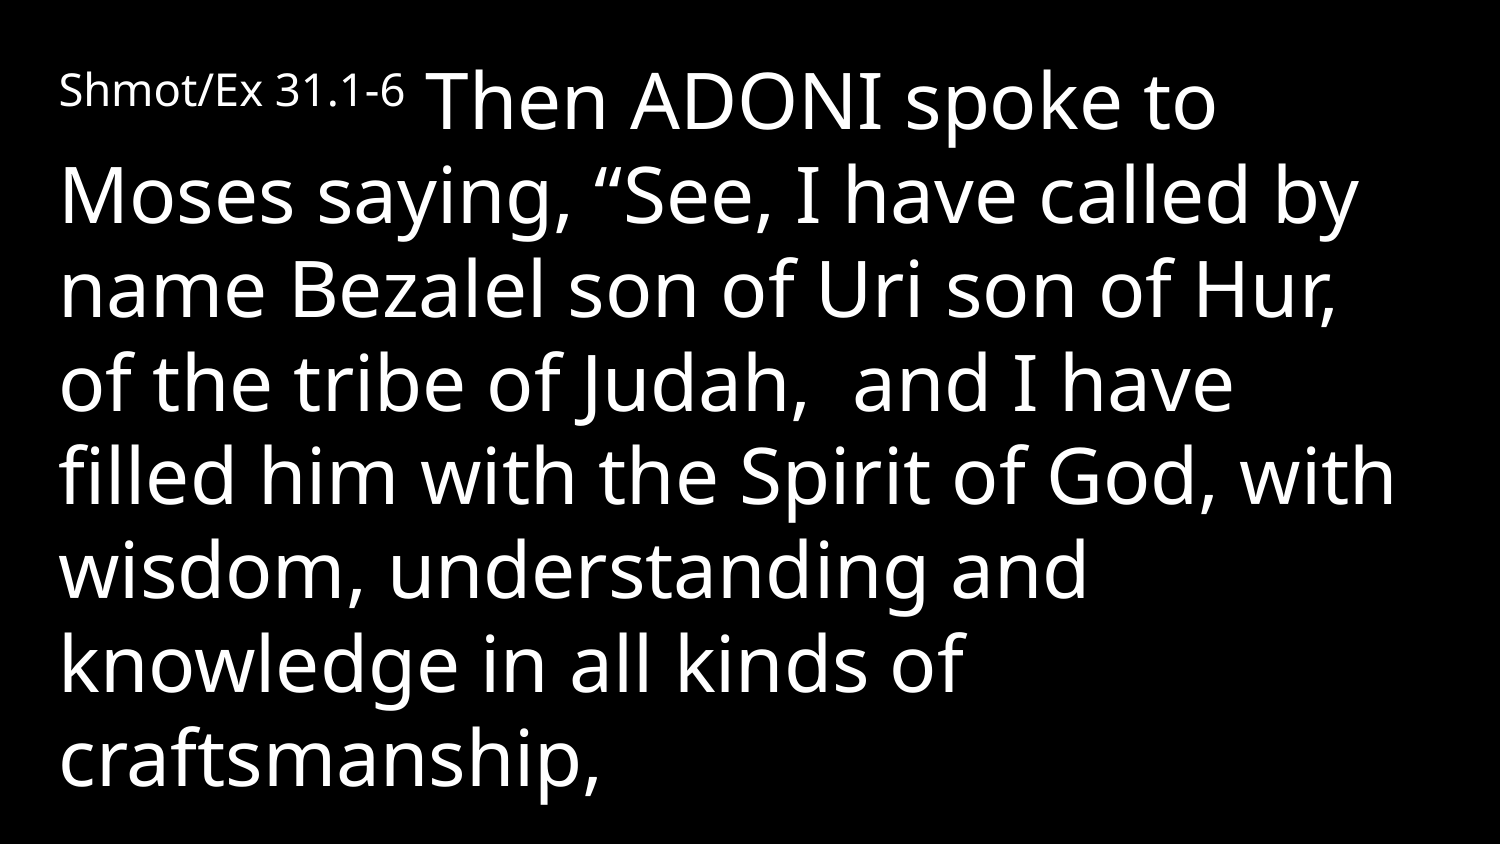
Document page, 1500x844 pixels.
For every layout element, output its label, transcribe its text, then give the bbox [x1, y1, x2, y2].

list Shmot/Ex 31.1-6 Then Adoni spoke to Moses saying, “See, I have called by name Bezalel son of Uri son of Hur, of the tribe of Judah, and I have filled him with the Spirit of God, with wisdom, understanding and knowledge in all kinds of craftsmanship, [50, 46, 1425, 810]
